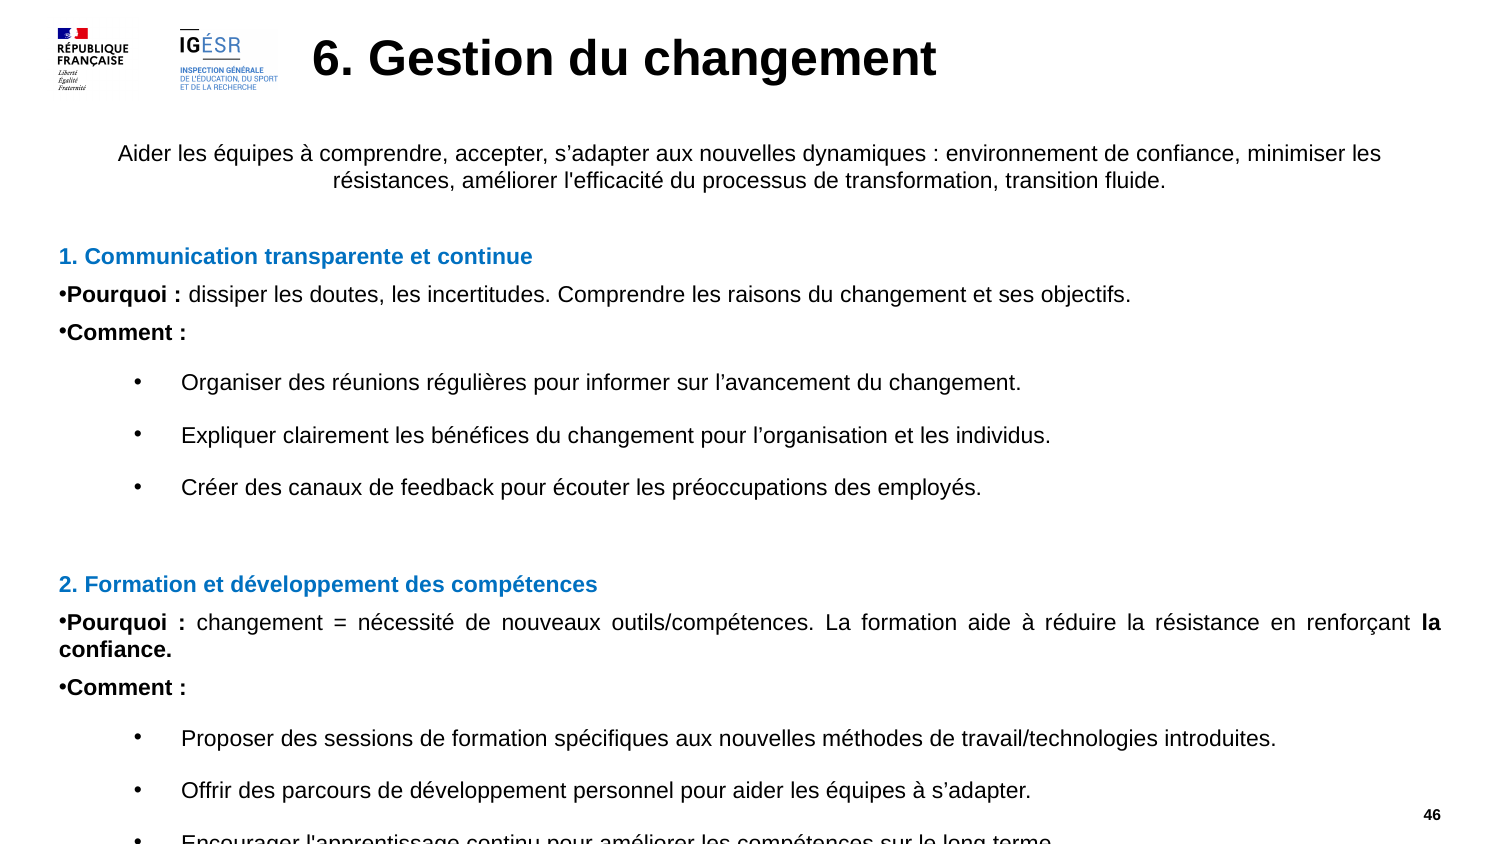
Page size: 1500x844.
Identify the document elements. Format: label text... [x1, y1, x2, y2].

list Aider les équipes à comprendre, accepter, s’adapter aux nouvelles dynamiques : environnement de confiance, minimiser les résistances, améliorer l'efficacité du processus de transformation, transition fluide. 1. Communication transparente et continue Pourquoi : dissiper les doutes, les incertitudes. Comprendre les raisons du changement et ses objectifs. Comment : Organiser des réunions régulières pour informer sur l’avancement du changement. Expliquer clairement les bénéfices du changement pour l’organisation et les individus. Créer des canaux de feedback pour écouter les préoccupations des employés. 2. Formation et développement des compétences Pourquoi : changement = nécessité de nouveaux outils/compétences. La formation aide à réduire la résistance en renforçant la confiance. Comment : Proposer des sessions de formation spécifiques aux nouvelles méthodes de travail/technologies introduites. Offrir des parcours de développement personnel pour aider les équipes à s’adapter. Encourager l'apprentissage continu pour améliorer les compétences sur le long terme. [59, 138, 1441, 844]
text_box 6. Gestion du changement [312, 32, 1140, 80]
picture [47, 17, 139, 101]
picture [180, 29, 278, 90]
